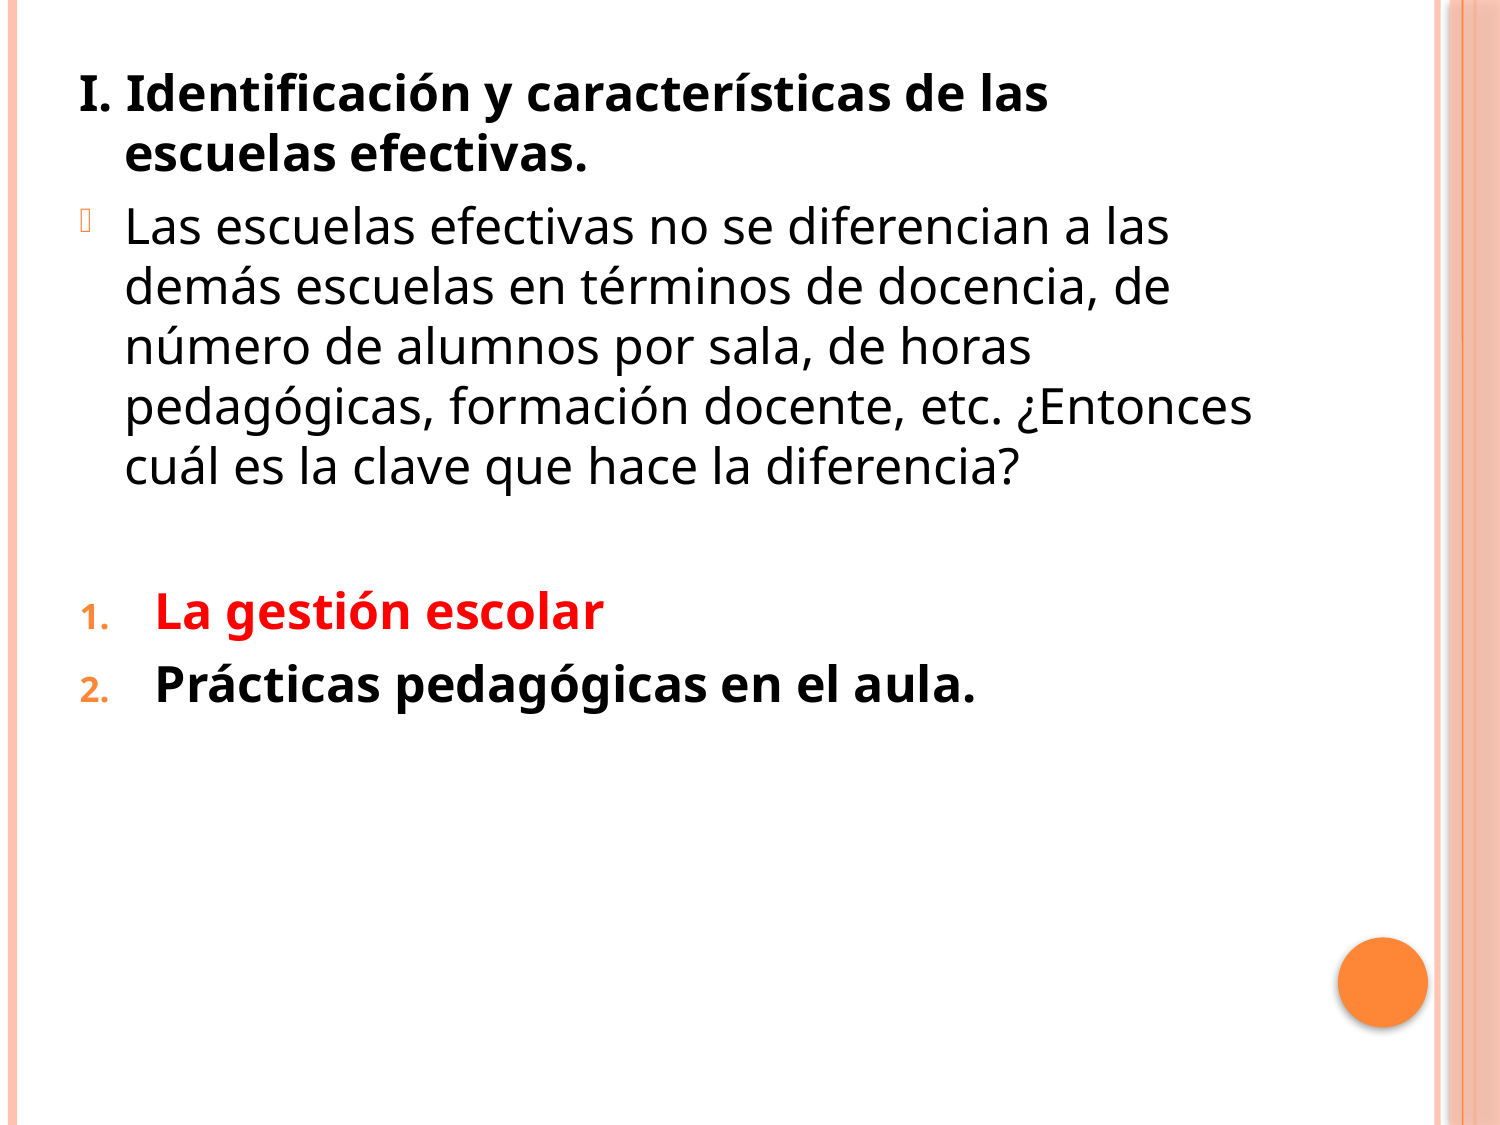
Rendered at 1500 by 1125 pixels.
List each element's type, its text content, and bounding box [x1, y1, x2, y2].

list I. Identificación y características de las escuelas efectivas. Las escuelas efectivas no se diferencian a las demás escuelas en términos de docencia, de número de alumnos por sala, de horas pedagógicas, formación docente, etc. ¿Entonces cuál es la clave que hace la diferencia? La gestión escolar Prácticas pedagógicas en el aula. [64, 54, 1290, 854]
